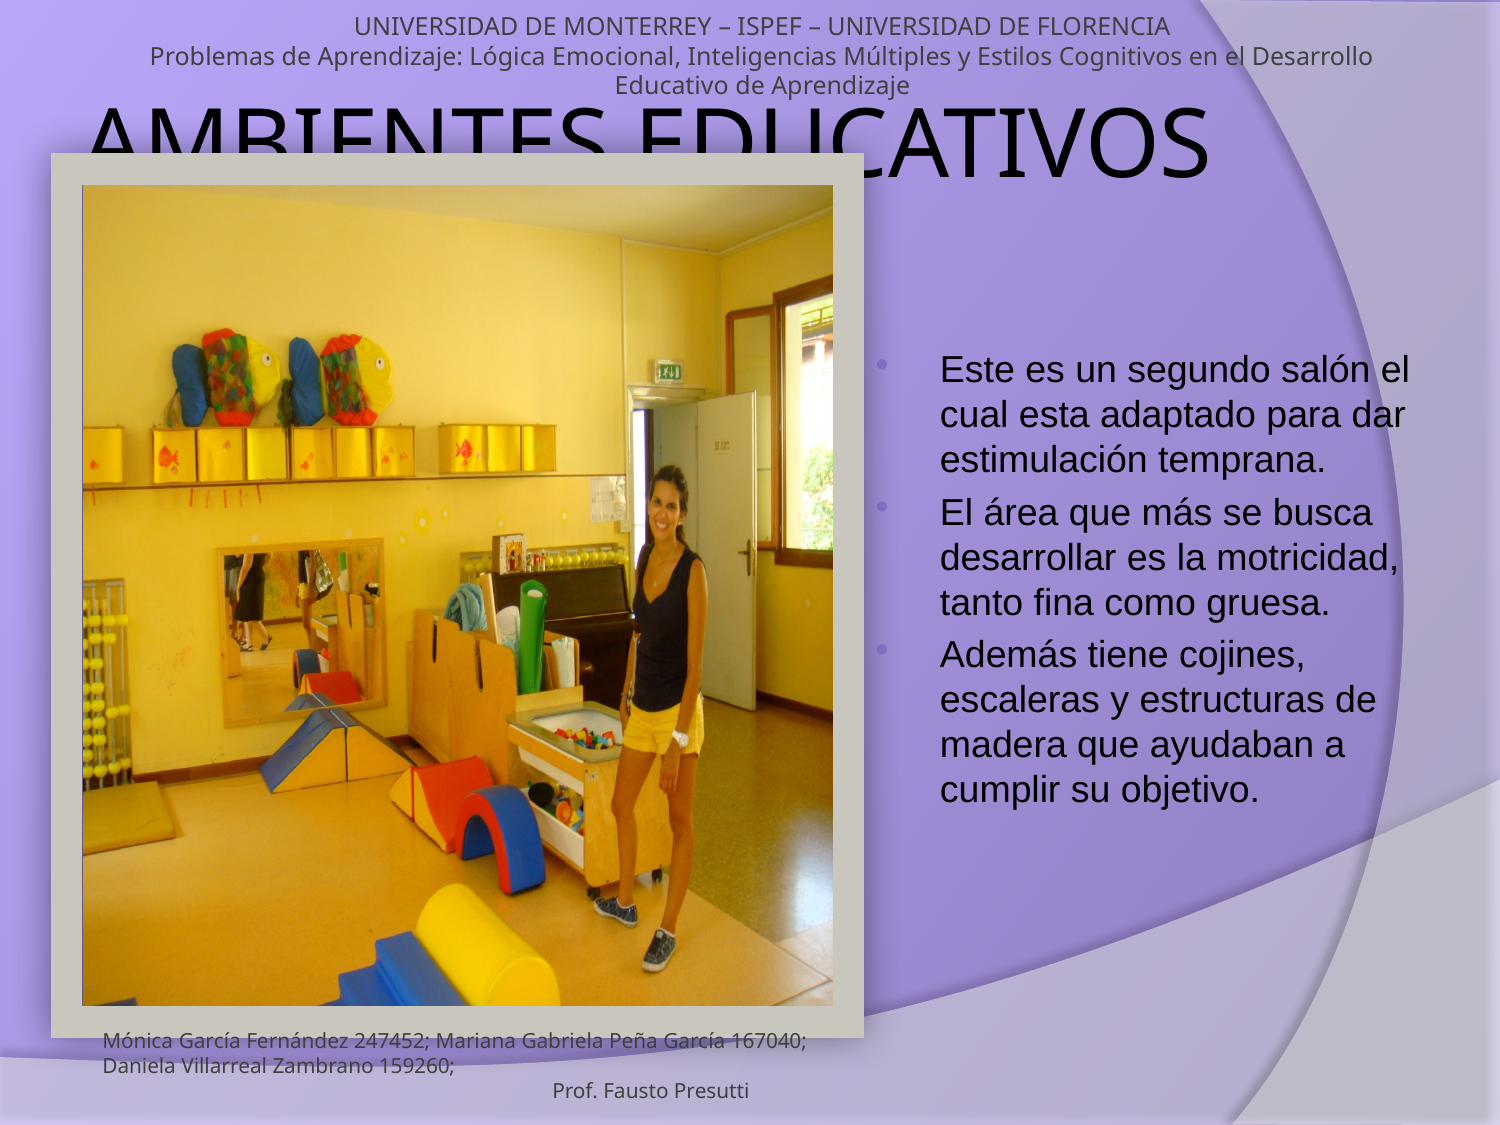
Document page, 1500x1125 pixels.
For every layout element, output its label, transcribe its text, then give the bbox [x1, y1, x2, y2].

text_box Mónica García Fernández 247452; Mariana Gabriela Peña García 167040; Daniela Villarreal Zambrano 159260; Prof. Fausto Presutti [87, 1012, 1475, 1118]
title AMBIENTES EDUCATIVOS [75, 45, 1300, 233]
list Este es un segundo salón el cual esta adaptado para dar estimulación temprana. El área que más se busca desarrollar es la motricidad, tanto fina como gruesa. Además tiene cojines, escaleras y estructuras de madera que ayudaban a cumplir su objetivo. [891, 338, 1465, 941]
text_box UNIVERSIDAD DE MONTERREY – ISPEF – UNIVERSIDAD DE FLORENCIA Problemas de Aprendizaje: Lógica Emocional, Inteligencias Múltiples y Estilos Cognitivos en el Desarrollo Educativo de Aprendizaje [112, 24, 1413, 85]
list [81, 184, 833, 1007]
